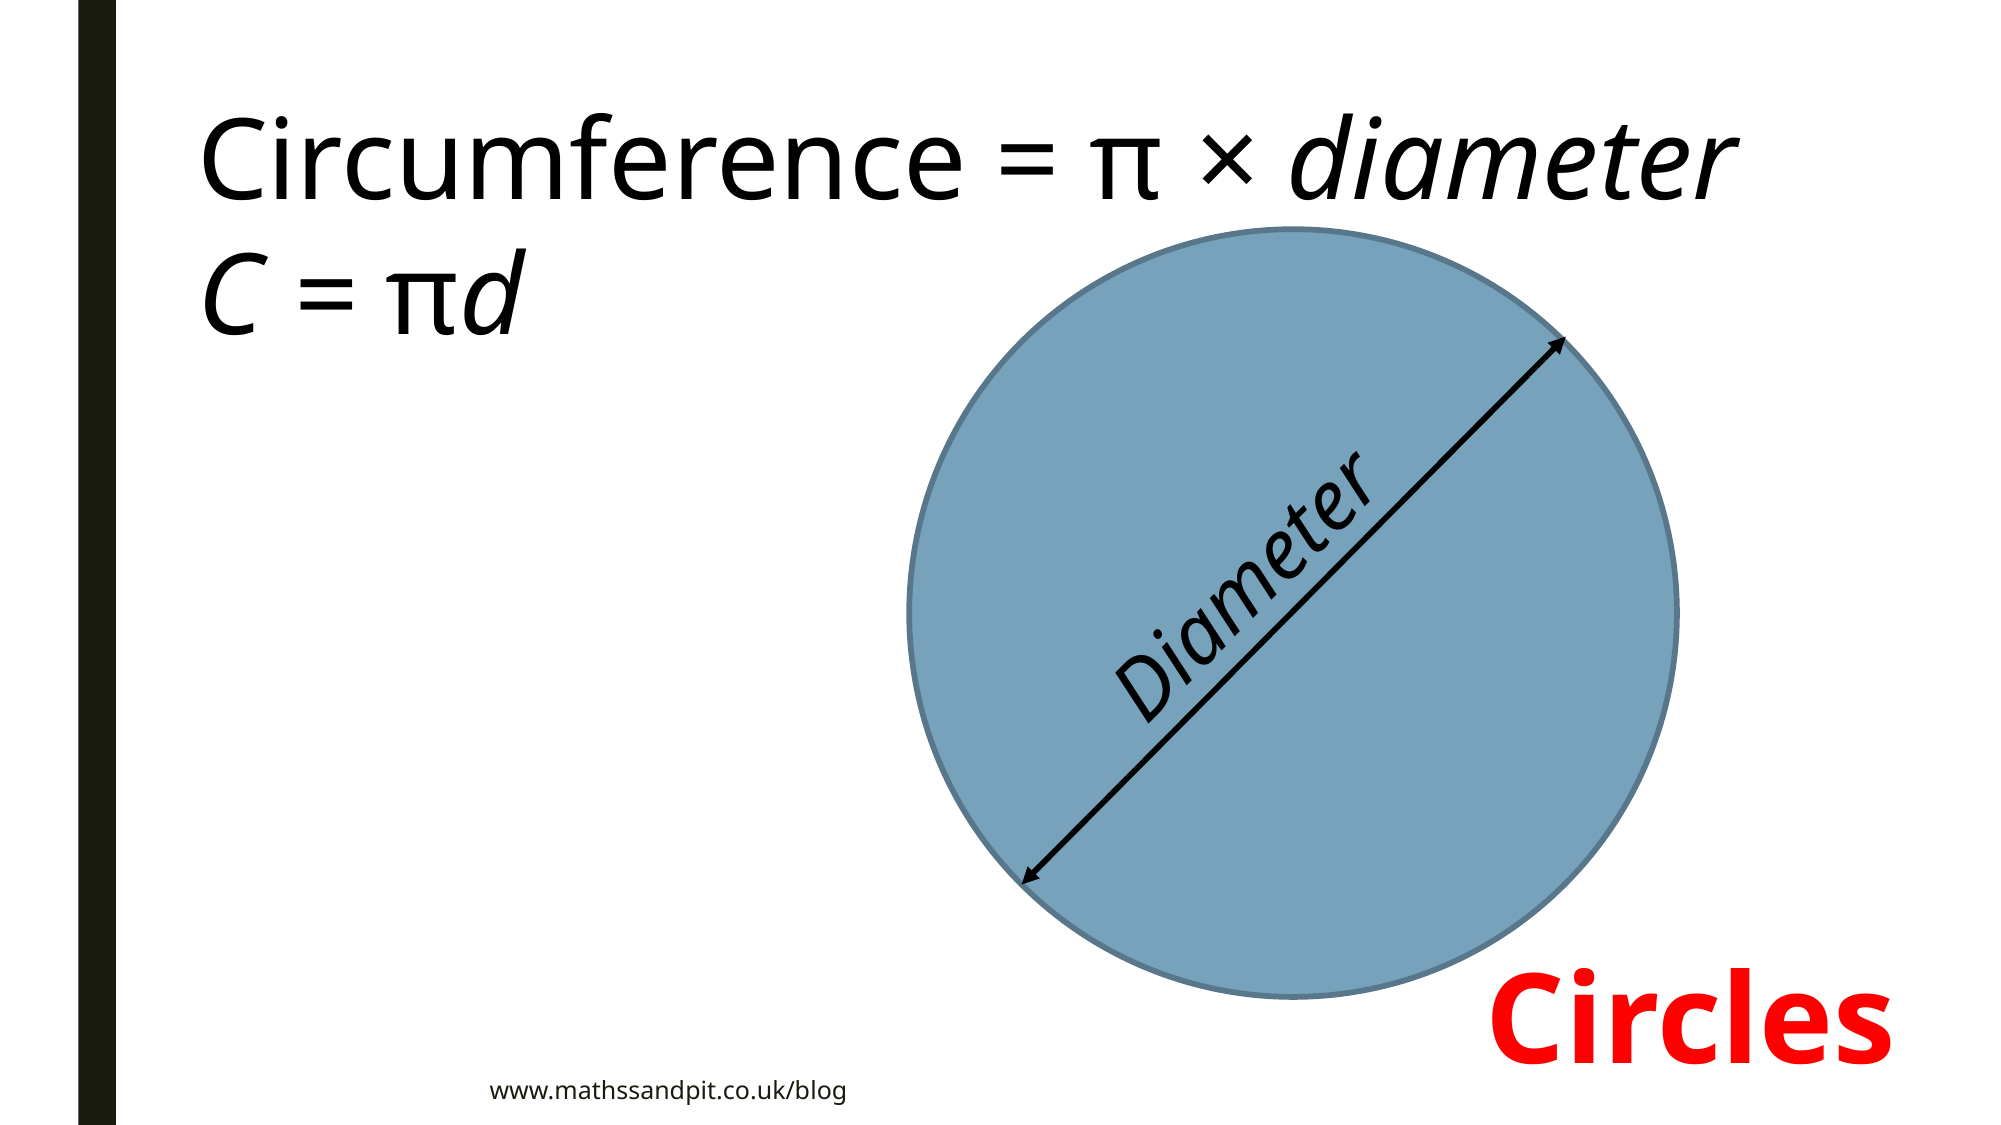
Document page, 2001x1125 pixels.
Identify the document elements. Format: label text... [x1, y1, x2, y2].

footer www.mathssandpit.co.uk/blog [474, 1058, 1505, 1125]
text_box Circumference = π × diameter C = πd [182, 79, 1753, 365]
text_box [1021, 336, 1566, 885]
text_box Circles [1470, 931, 1917, 1096]
text_box [906, 365, 1680, 1000]
